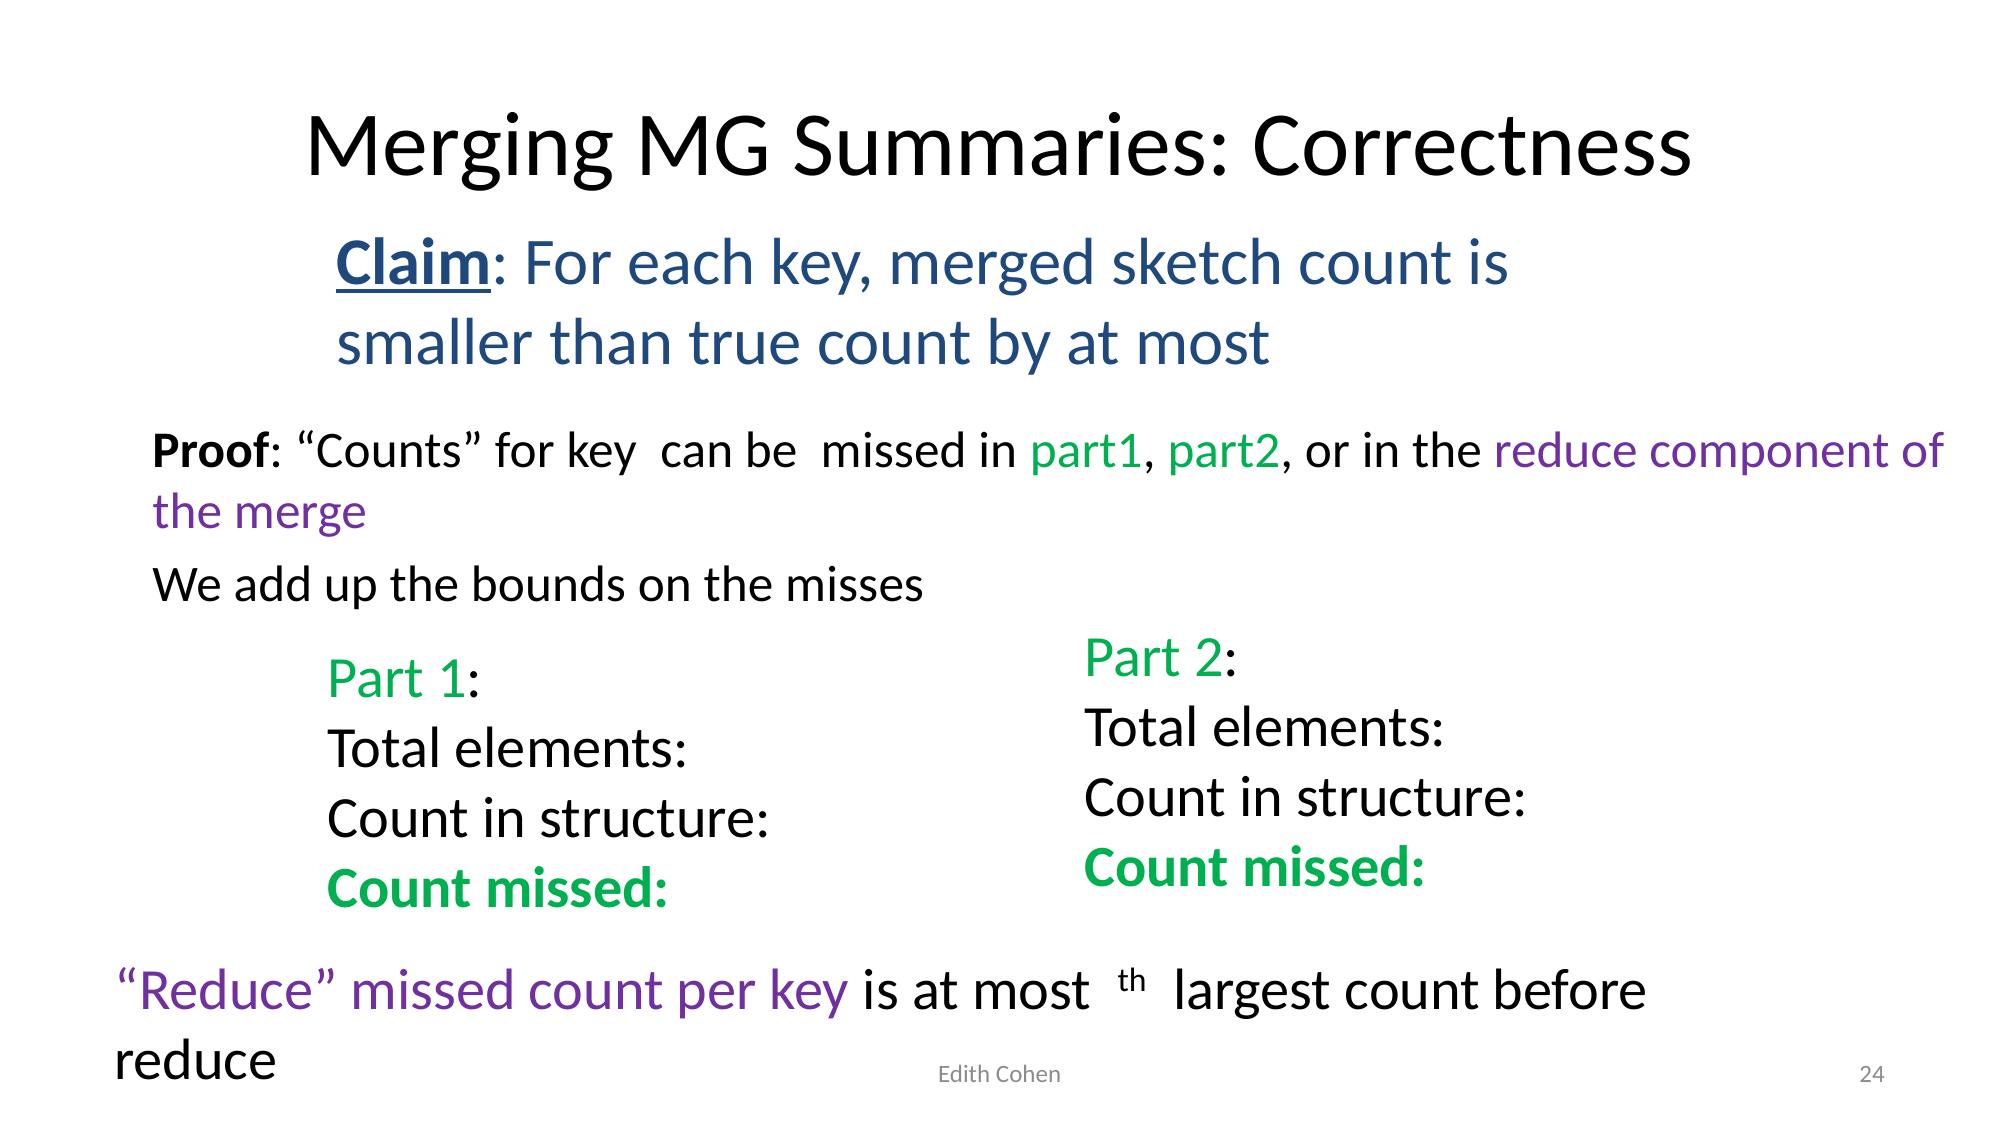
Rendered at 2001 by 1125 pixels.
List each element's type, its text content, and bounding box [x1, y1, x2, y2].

slide_number 24 [1433, 1042, 1900, 1103]
title Merging MG Summaries: Correctness [99, 45, 1900, 233]
footer Edith Cohen [683, 1042, 1317, 1103]
